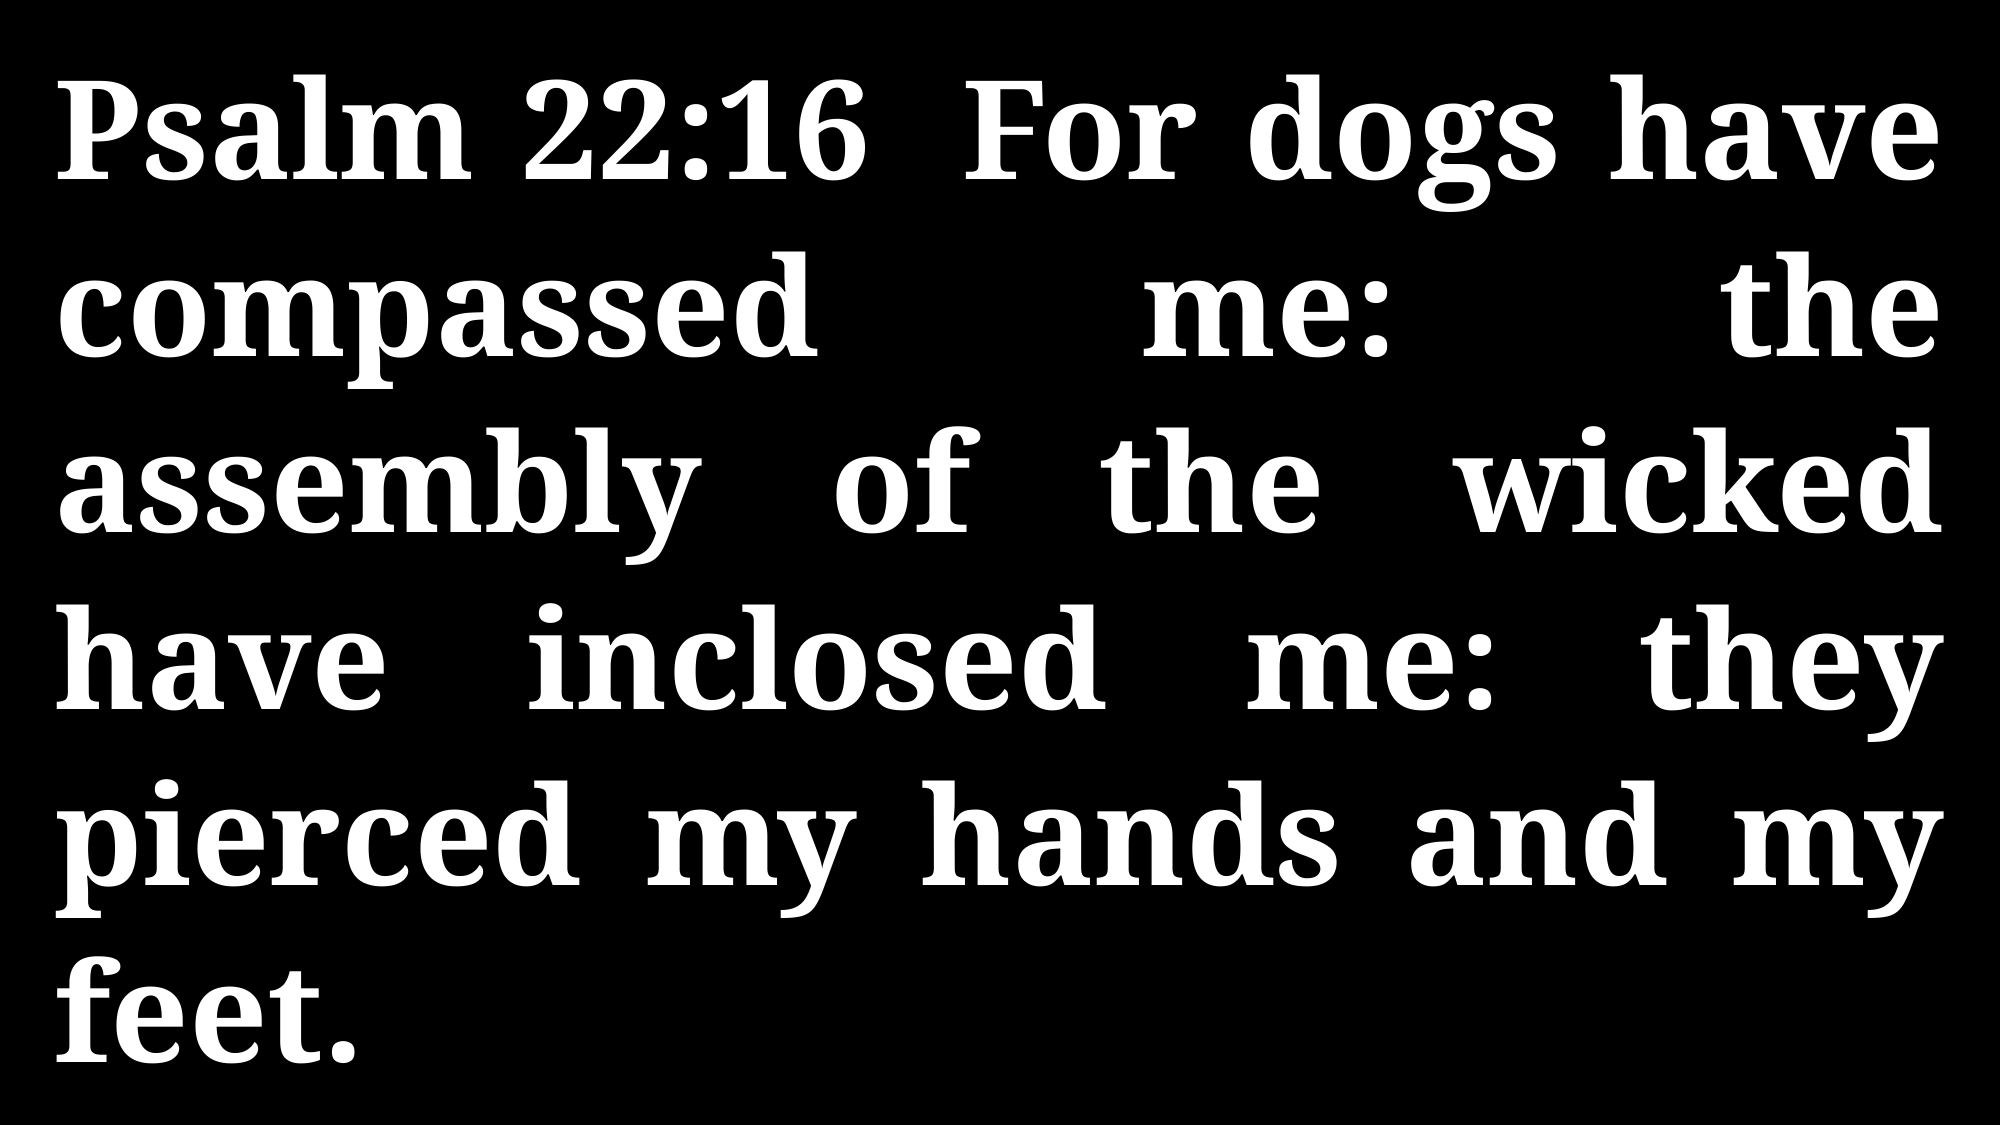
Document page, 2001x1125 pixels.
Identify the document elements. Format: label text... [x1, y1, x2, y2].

text_box Psalm 22:16 For dogs have compassed me: the assembly of the wicked have inclosed me: they pierced my hands and my feet. [39, 23, 1961, 1097]
